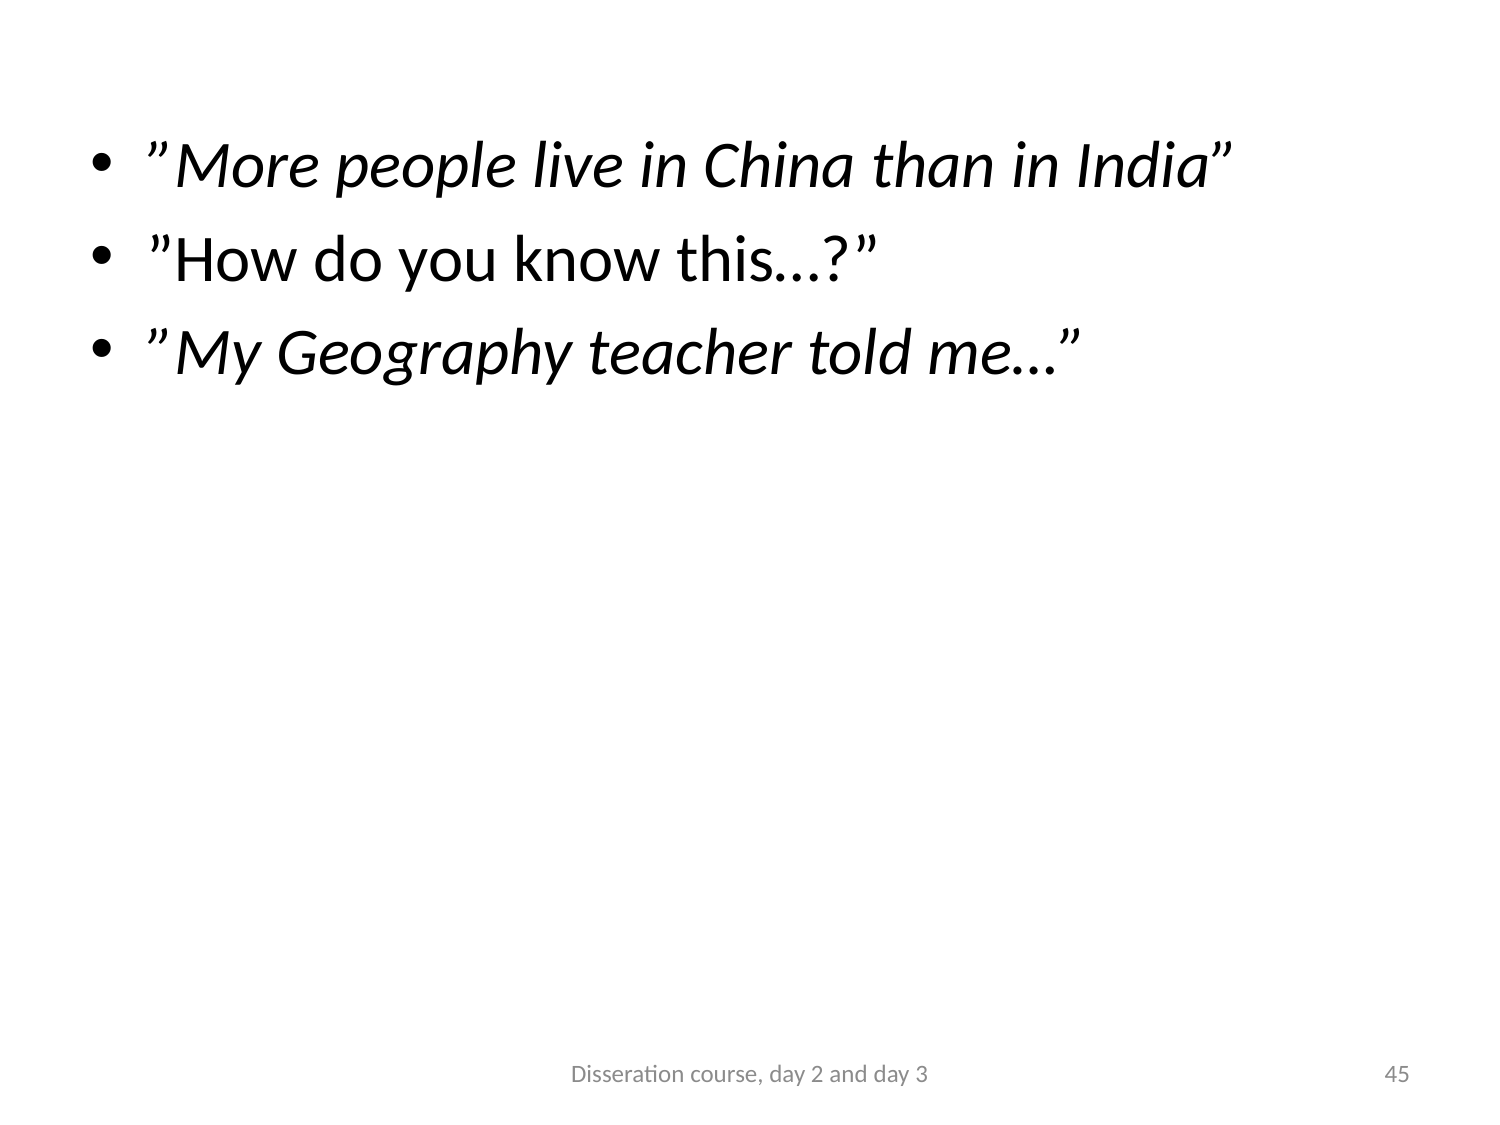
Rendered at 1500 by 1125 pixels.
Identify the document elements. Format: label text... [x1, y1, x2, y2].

list ”More people live in China than in India” ”How do you know this…?” ”My Geography teacher told me…” [75, 113, 1425, 1000]
footer Disseration course, day 2 and day 3 [512, 1042, 988, 1103]
slide_number 45 [1074, 1042, 1425, 1103]
